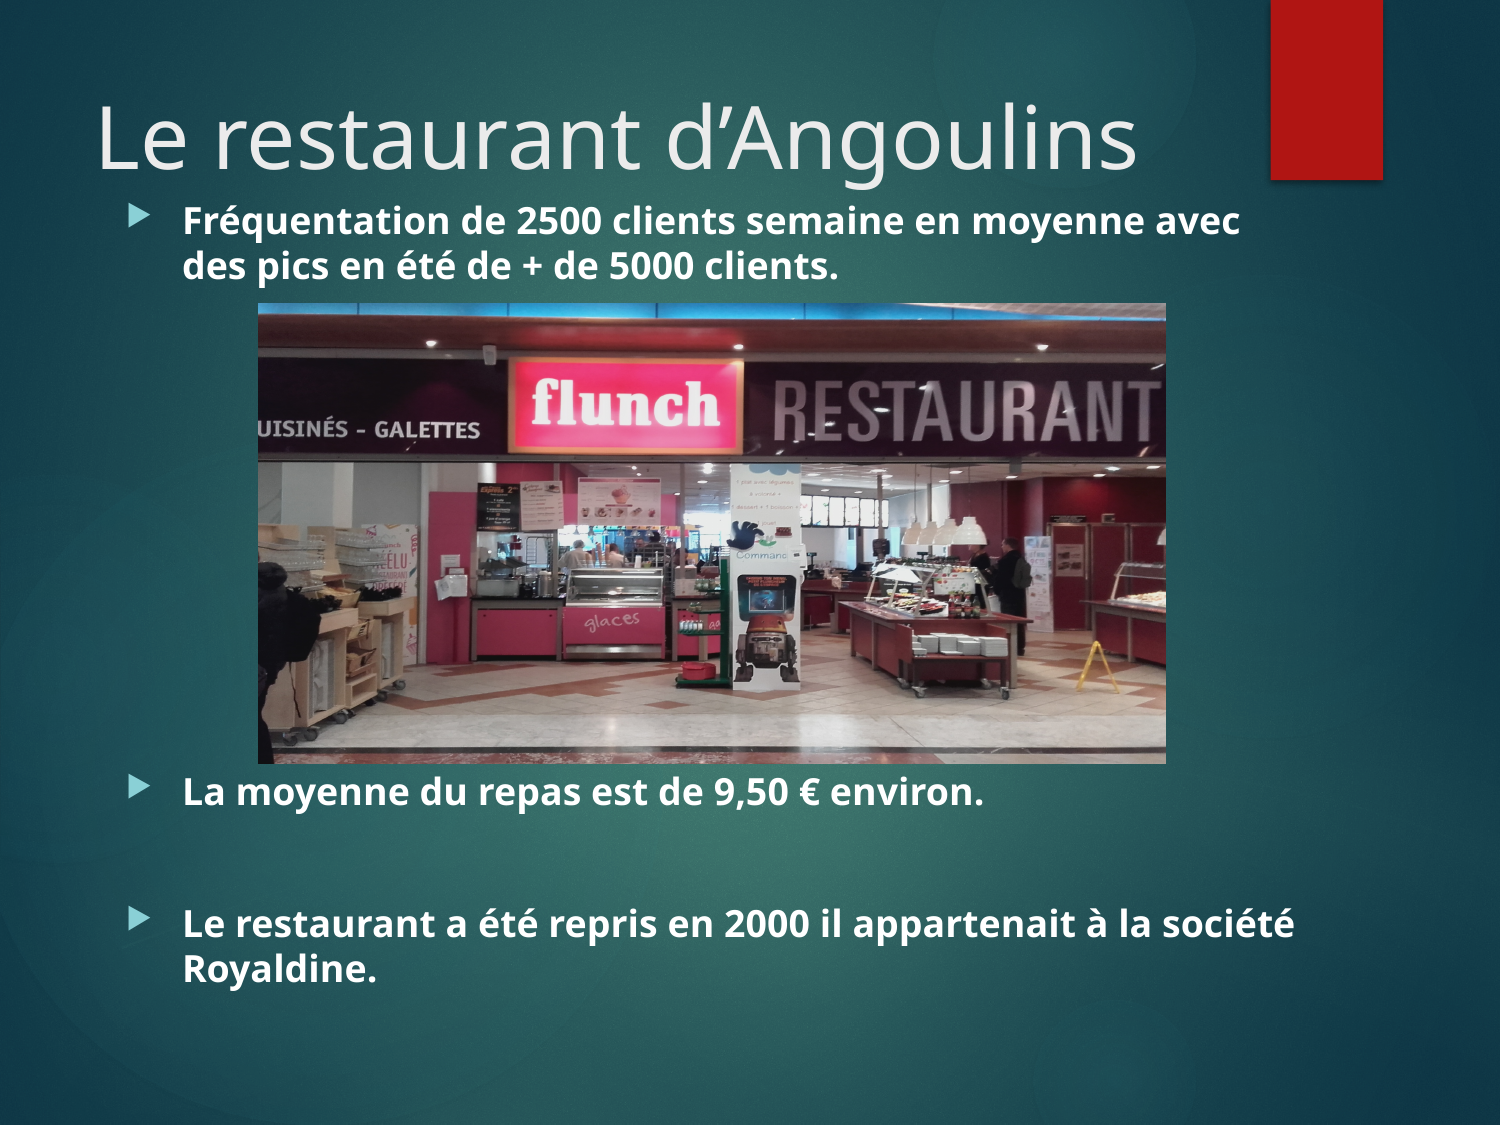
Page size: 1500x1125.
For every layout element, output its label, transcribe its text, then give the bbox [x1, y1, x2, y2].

picture [258, 303, 1167, 764]
title Le restaurant d’Angoulins [79, 74, 1237, 304]
list Fréquentation de 2500 clients semaine en moyenne avec des pics en été de + de 5000 clients. La moyenne du repas est de 9,50 € environ. Le restaurant a été repris en 2000 il appartenait à la société Royaldine. [110, 189, 1319, 1021]
